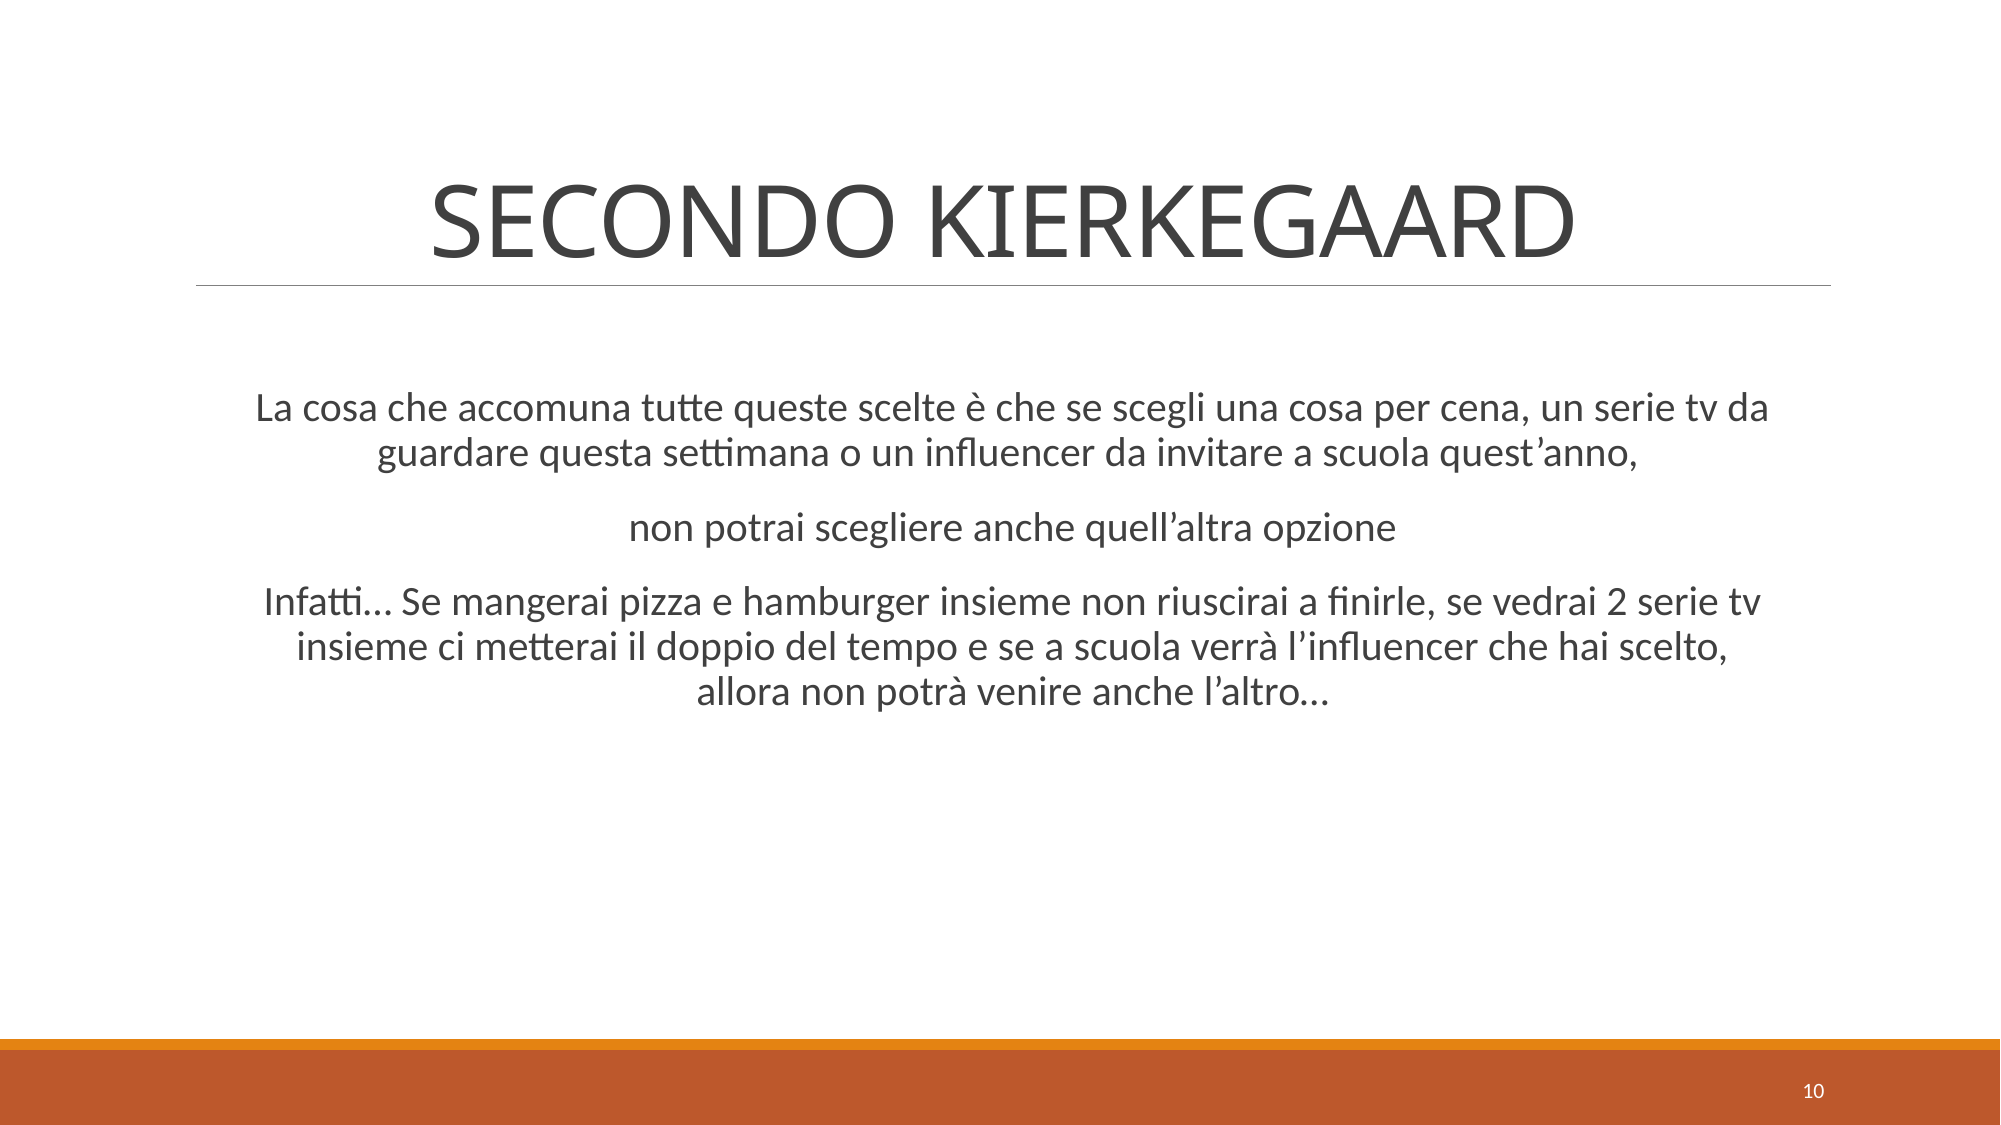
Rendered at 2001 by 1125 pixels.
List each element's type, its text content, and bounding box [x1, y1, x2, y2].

list La cosa che accomuna tutte queste scelte è che se scegli una cosa per cena, un serie tv da guardare questa settimana o un influencer da invitare a scuola quest’anno, non potrai scegliere anche quell’altra opzione Infatti… Se mangerai pizza e hamburger insieme non riuscirai a finirle, se vedrai 2 serie tv insieme ci metterai il doppio del tempo e se a scuola verrà l’influencer che hai scelto, allora non potrà venire anche l’altro… [230, 378, 1781, 883]
title SECONDO KIERKEGAARD [180, 47, 1830, 285]
slide_number 10 [1624, 1059, 1840, 1120]
